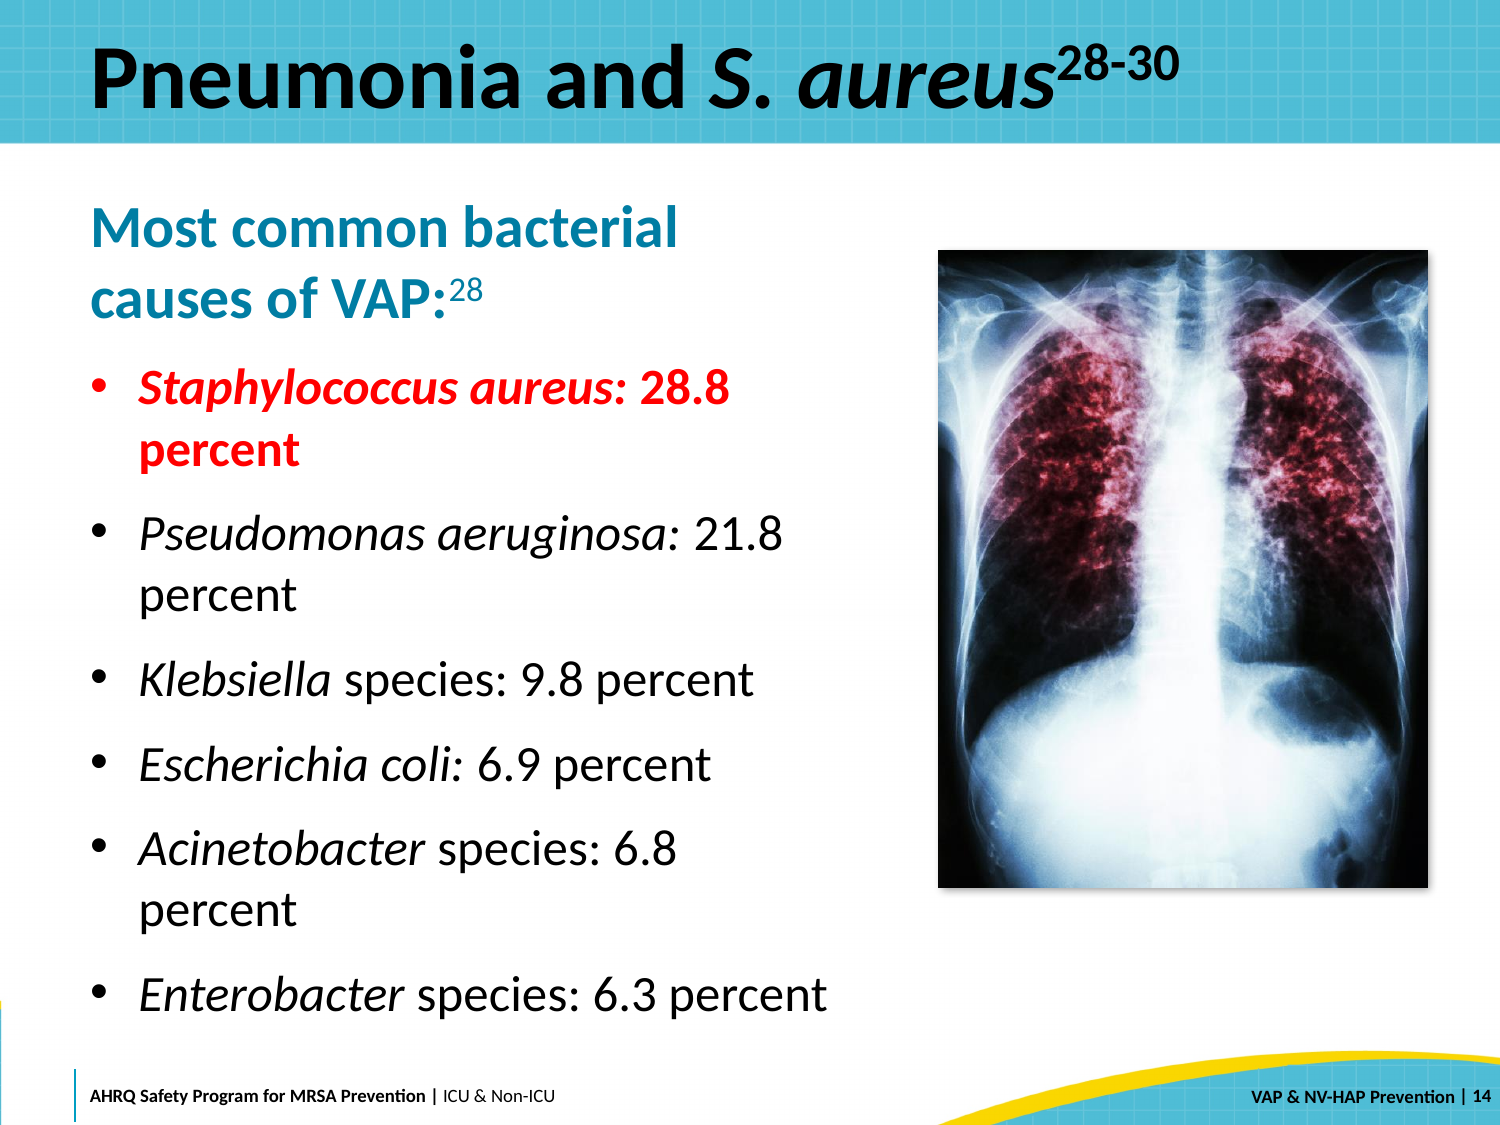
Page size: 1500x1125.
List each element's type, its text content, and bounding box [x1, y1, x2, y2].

slide_number | 14 [1455, 1065, 1500, 1125]
list Most common bacterial causes of VAP:28 Staphylococcus aureus: 28.8 percent Pseudomonas aeruginosa: 21.8 percent Klebsiella species: 9.8 percent Escherichia coli: 6.9 percent Acinetobacter species: 6.8 percent Enterobacter species: 6.3 percent [75, 179, 862, 1042]
picture [0, 0, 1500, 1125]
title Pneumonia and S. aureus28-30 [75, 0, 1425, 150]
